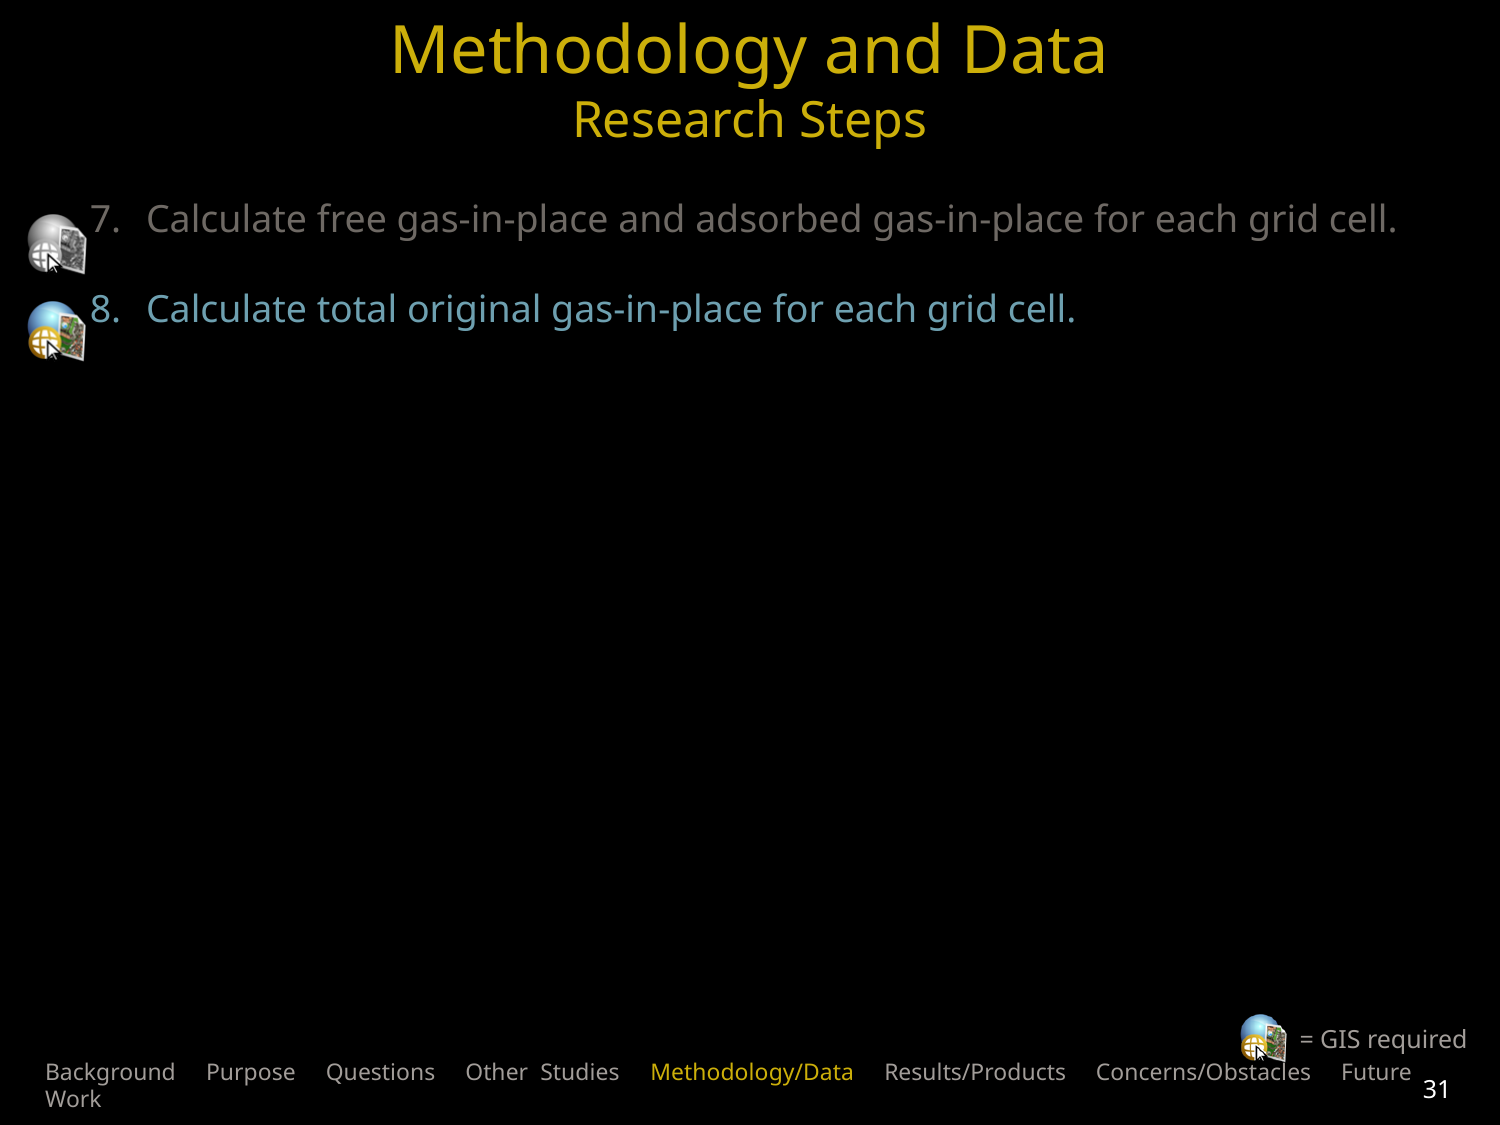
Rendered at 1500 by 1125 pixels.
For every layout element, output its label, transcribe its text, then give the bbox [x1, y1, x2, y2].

picture [1237, 1012, 1290, 1065]
slide_number 31 [1345, 1063, 1467, 1108]
text_box Methodology and Data Research Steps [149, 0, 1350, 155]
footer Background Purpose Questions Other Studies Methodology/Data Results/Products Concerns/Obstacles Future Work [37, 1062, 1463, 1113]
picture [24, 299, 90, 365]
text_box Calculate free gas-in-place and adsorbed gas-in-place for each grid cell. Calculate total original gas-in-place for each grid cell. [75, 187, 1463, 338]
picture [24, 212, 91, 278]
text_box = GIS required [1291, 1012, 1488, 1063]
